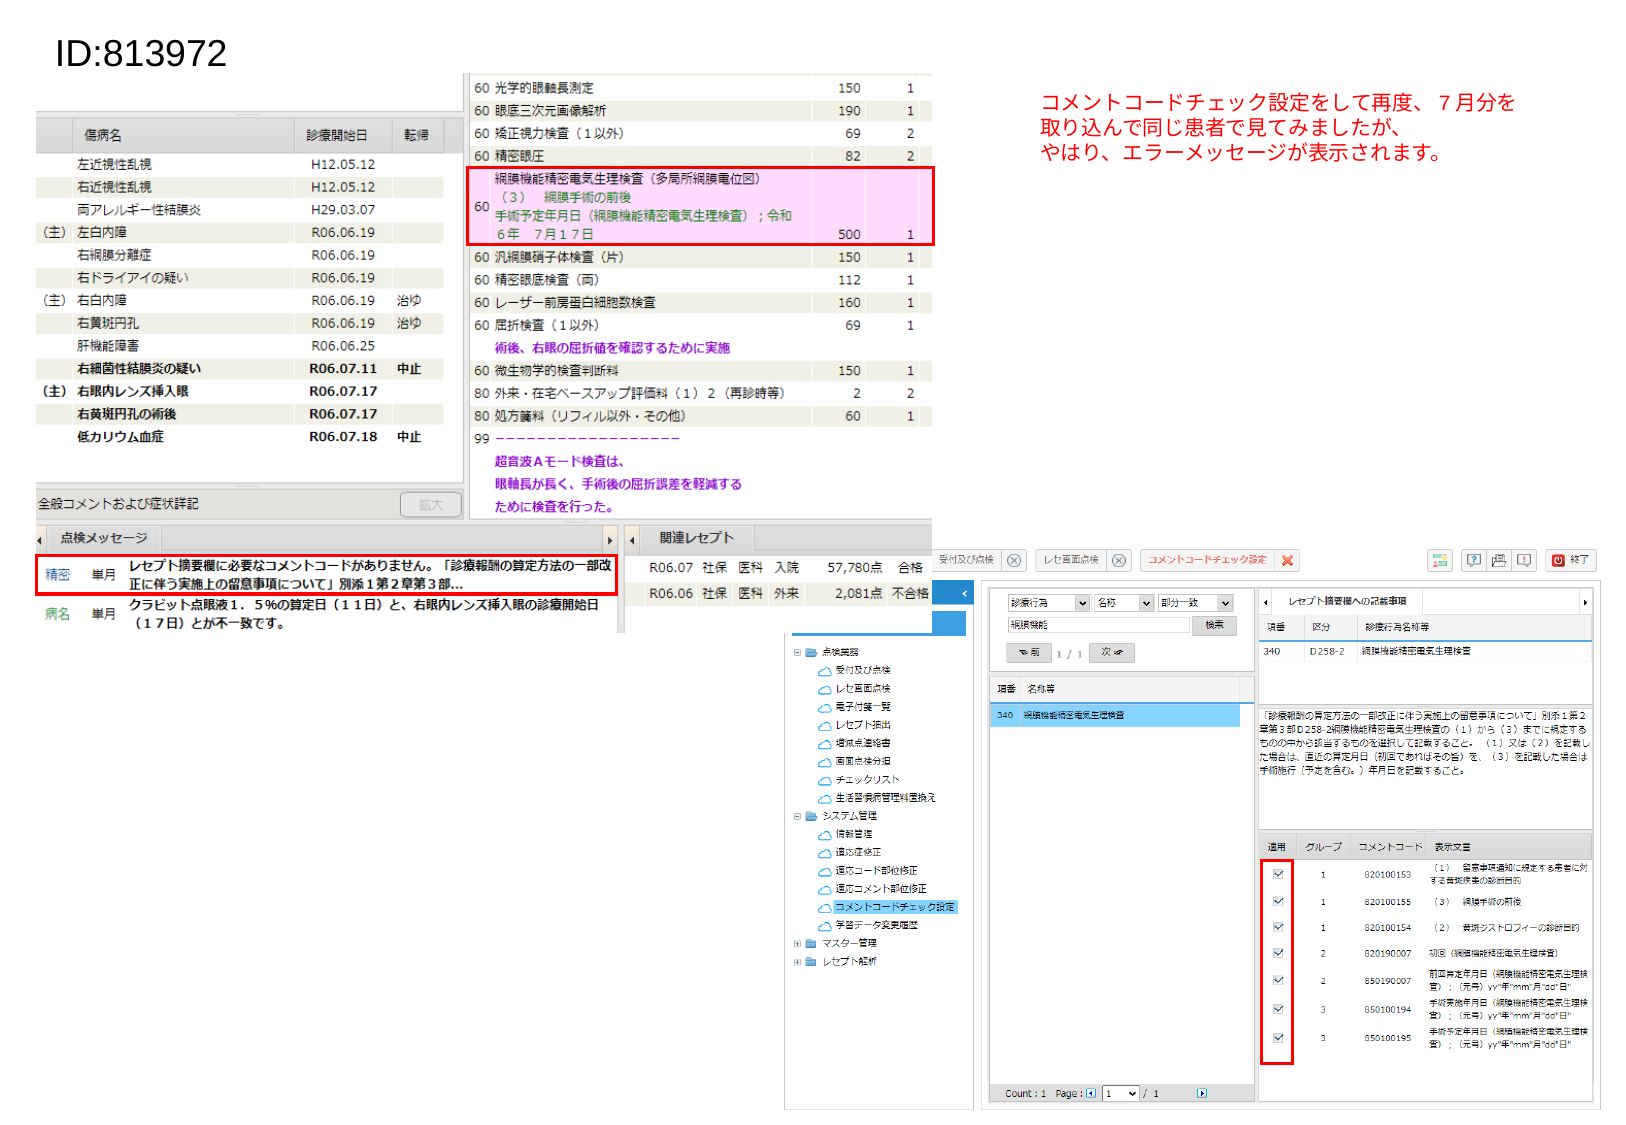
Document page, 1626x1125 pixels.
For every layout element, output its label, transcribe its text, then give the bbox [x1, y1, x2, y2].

text_box ID:813972 [40, 22, 243, 73]
picture [36, 73, 1602, 1110]
text_box コメントコードチェック設定をして再度、7月分を 取り込んで同じ患者で見てみましたが、 やはり、エラーメッセージが表示されます。 [1025, 82, 1533, 173]
